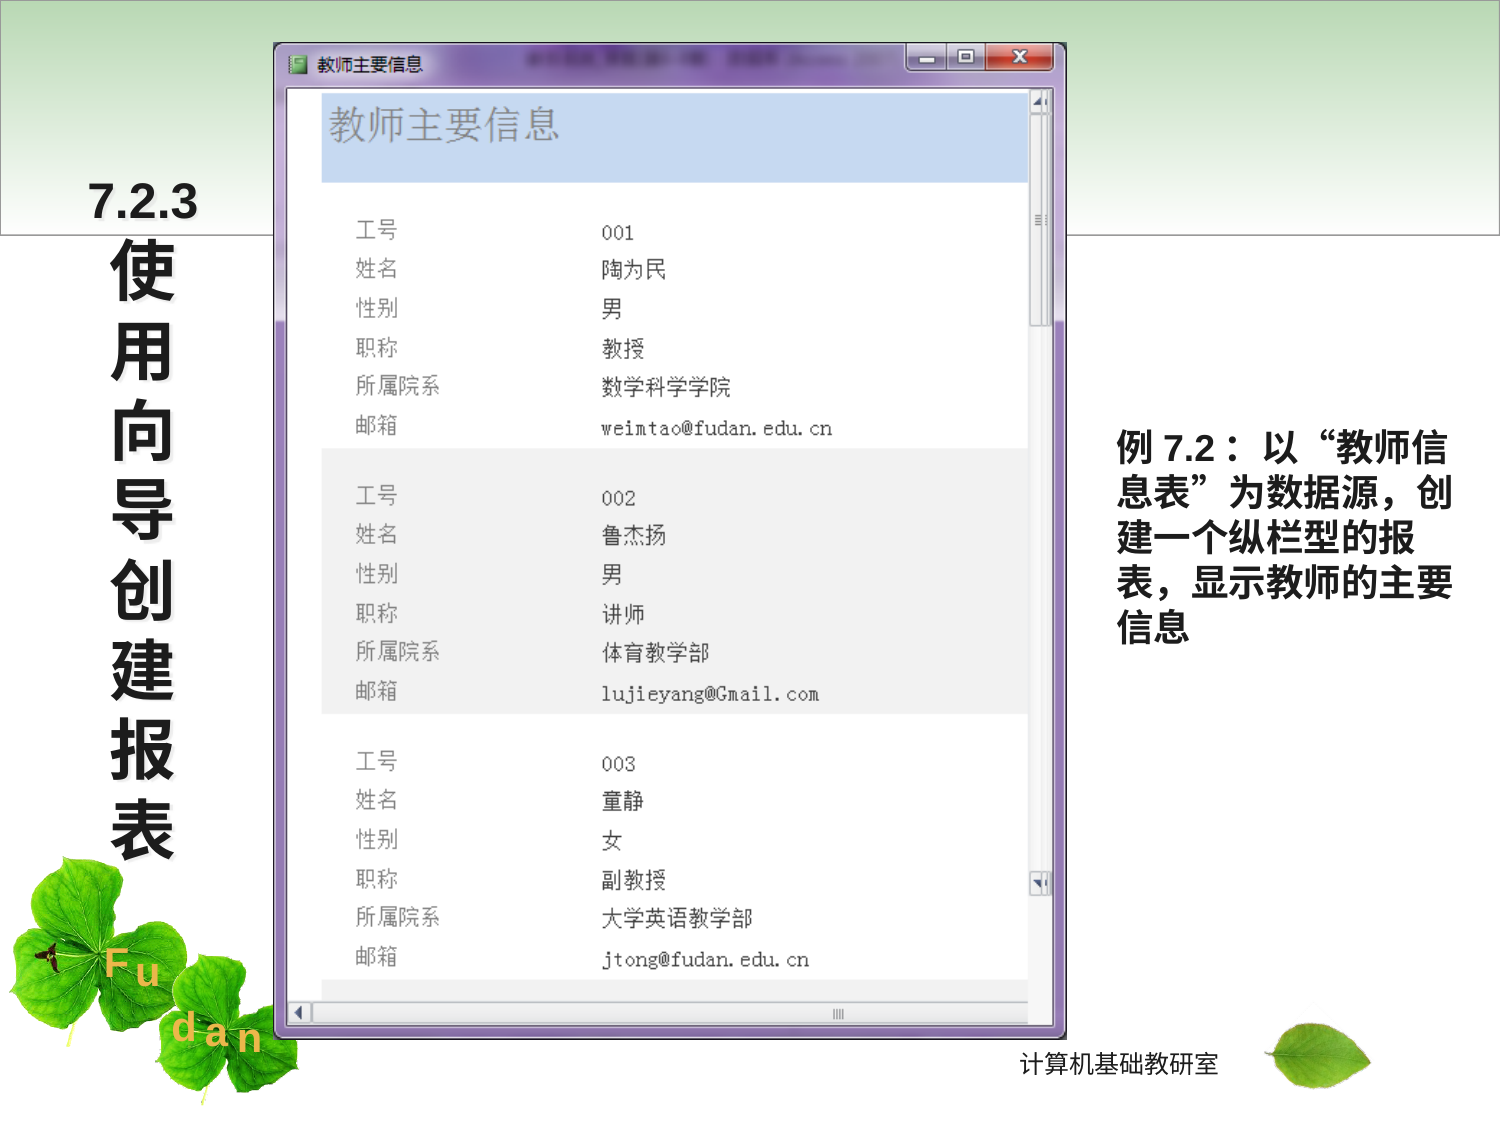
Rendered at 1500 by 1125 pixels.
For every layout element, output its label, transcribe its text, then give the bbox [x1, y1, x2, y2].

picture [1262, 1001, 1374, 1113]
title 7.2.3 使用向导创建报表 [62, 107, 224, 930]
picture [9, 42, 1068, 1106]
text_box 例7.2：以“教师信息表”为数据源，创建一个纵栏型的报表，显示教师的主要信息 [1101, 416, 1482, 657]
